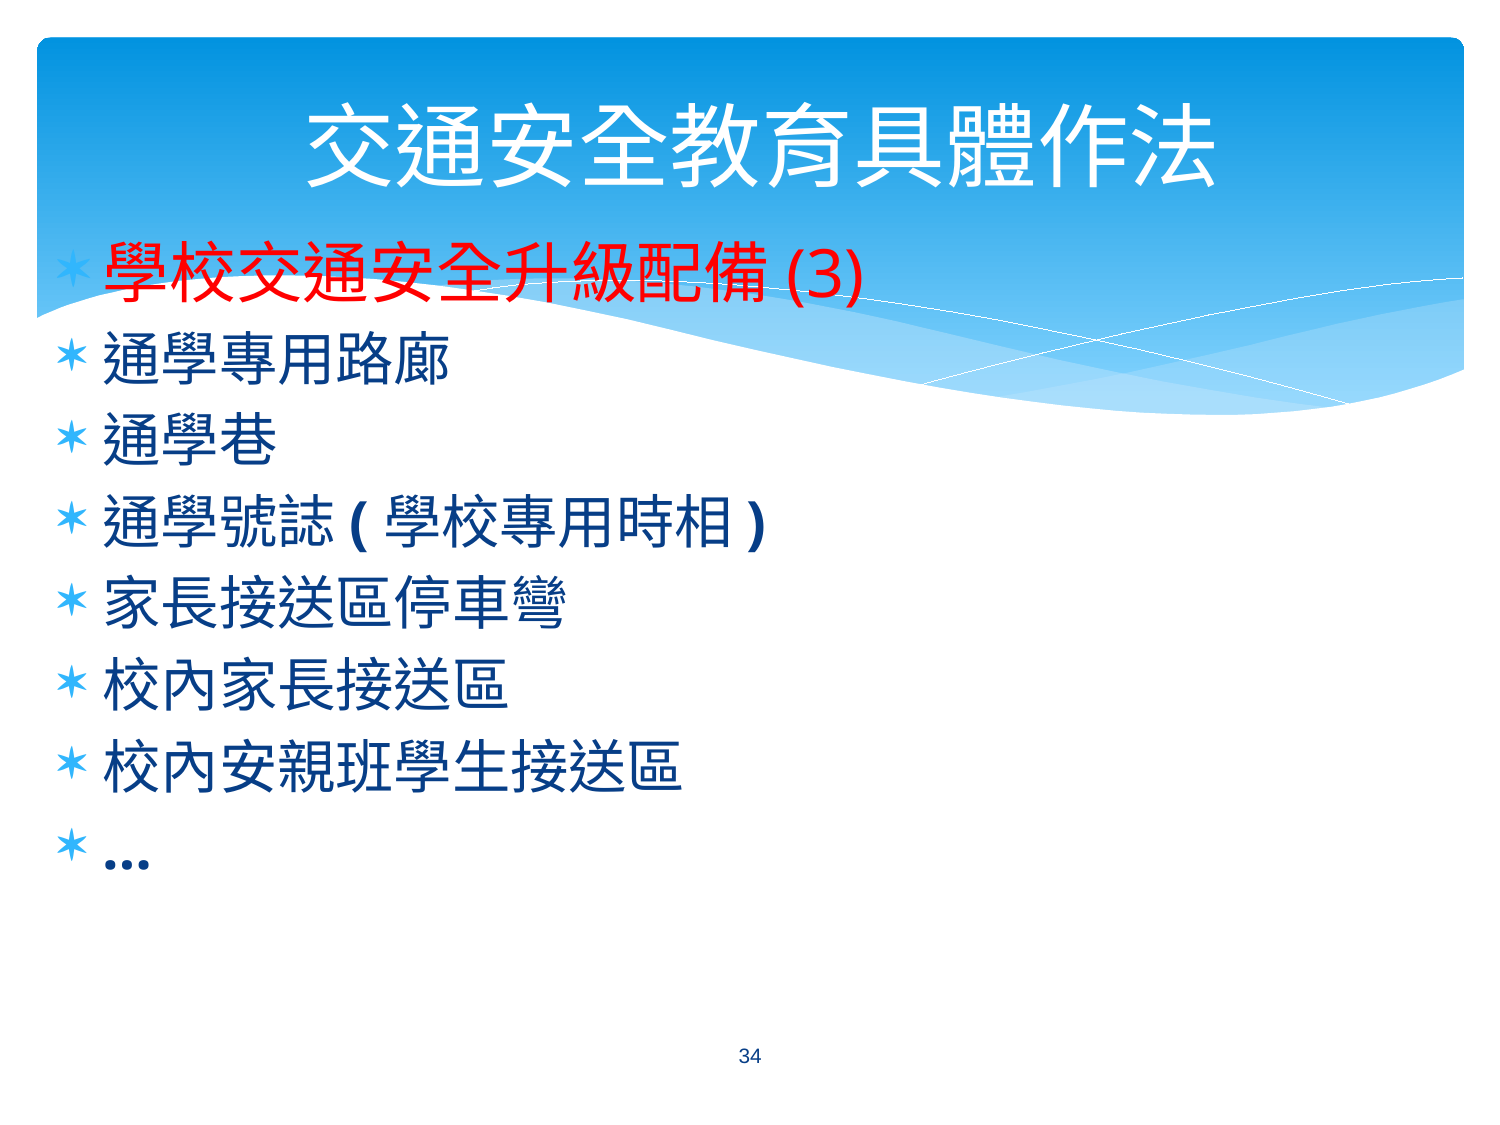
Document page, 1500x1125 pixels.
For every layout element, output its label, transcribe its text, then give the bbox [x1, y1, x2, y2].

slide_number 34 [654, 1025, 846, 1086]
list 學校交通安全升級配備(3) 通學專用路廊 通學巷 通學號誌(學校專用時相) 家長接送區停車彎 校內家長接送區 校內安親班學生接送區 … [42, 232, 1452, 1080]
title 交通安全教育具體作法 [29, 54, 1495, 232]
